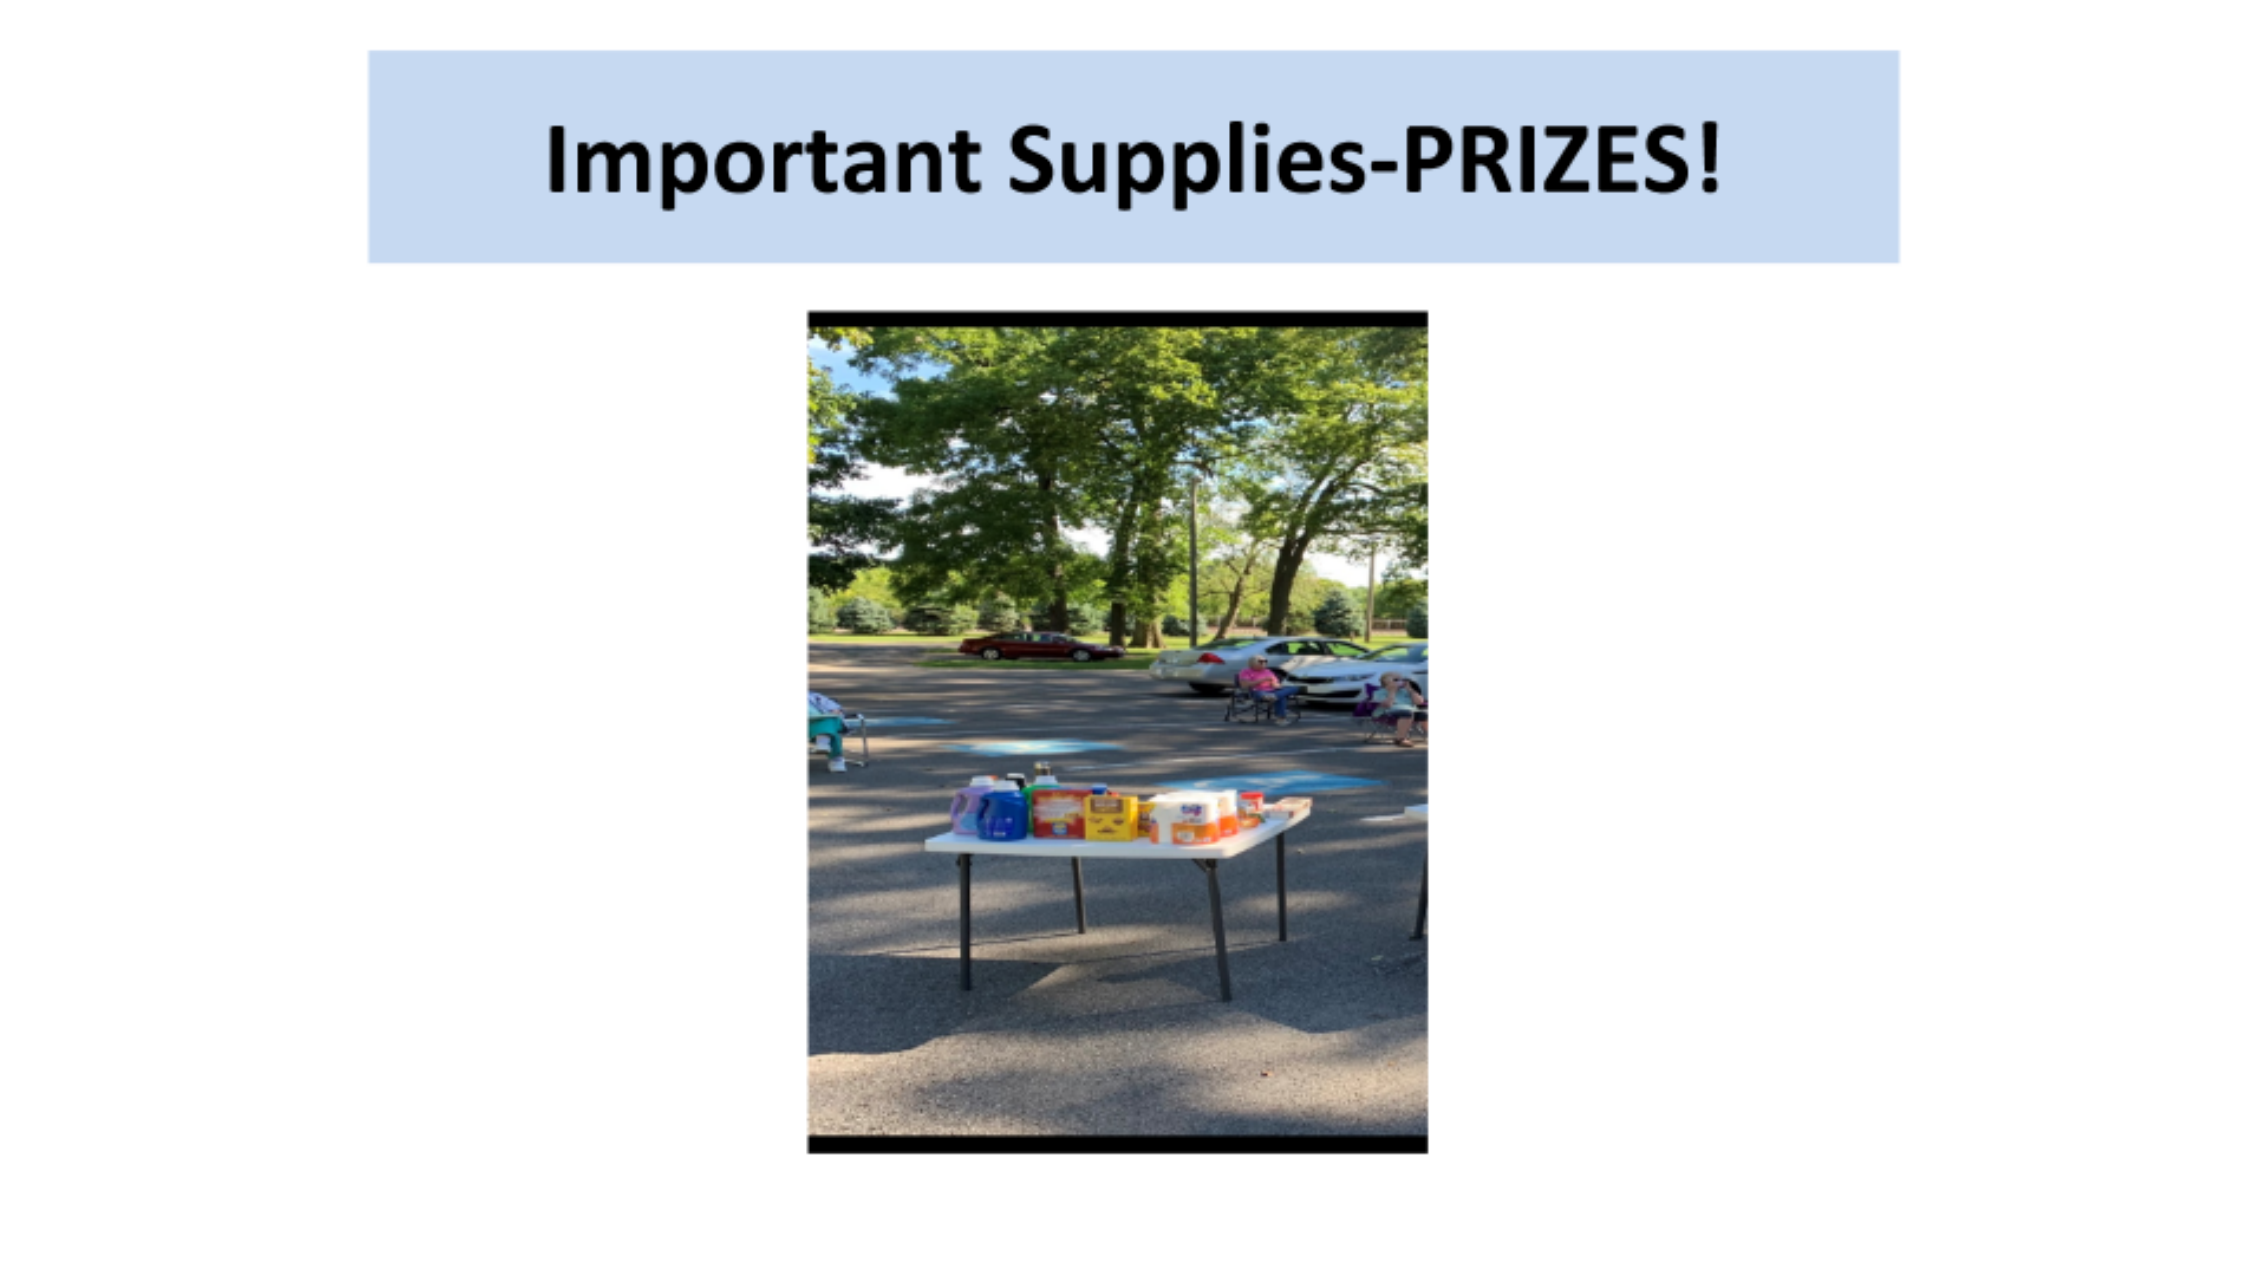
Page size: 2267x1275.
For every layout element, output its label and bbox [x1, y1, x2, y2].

picture [283, 0, 1984, 1275]
